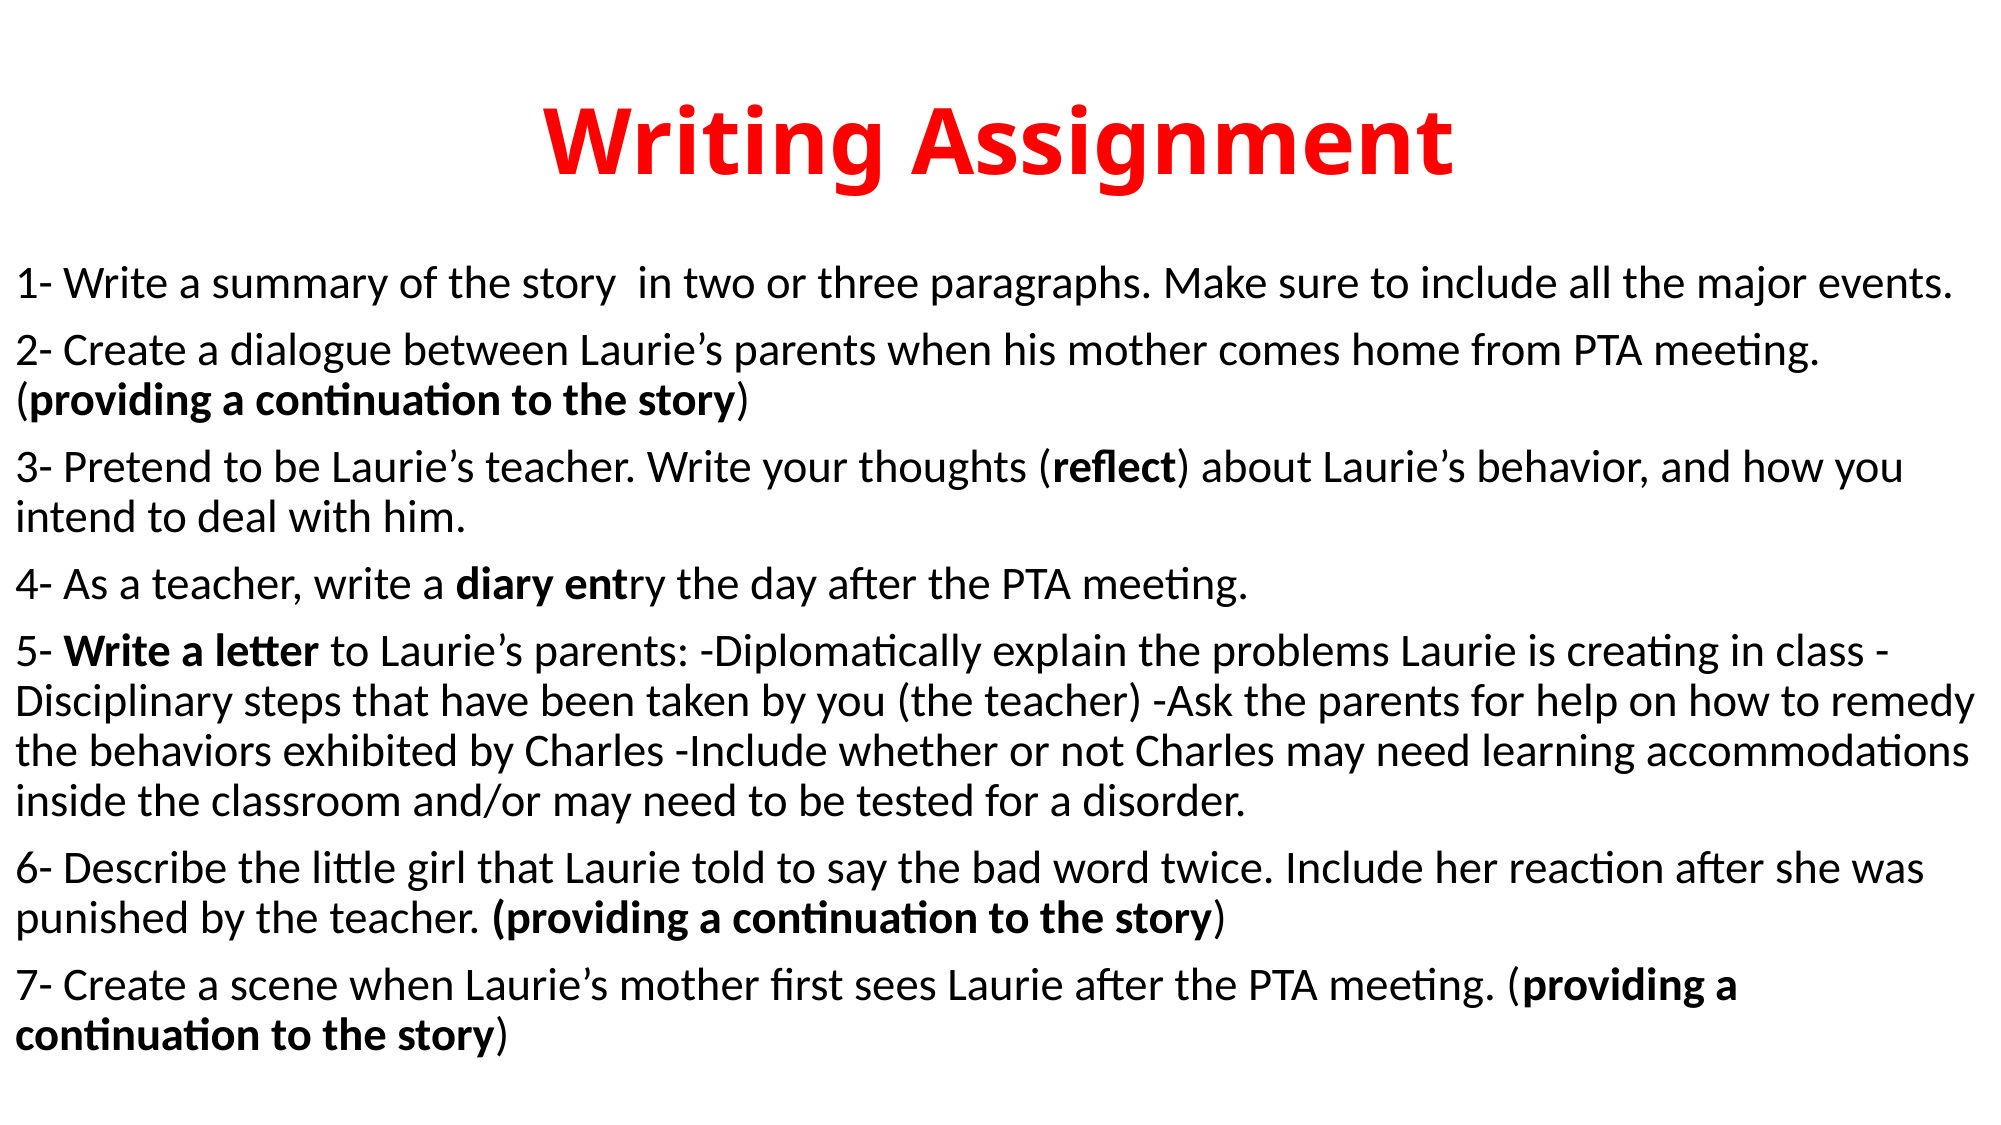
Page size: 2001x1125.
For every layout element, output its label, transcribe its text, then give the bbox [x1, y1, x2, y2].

list 1- Write a summary of the story in two or three paragraphs. Make sure to include all the major events. 2- Create a dialogue between Laurie’s parents when his mother comes home from PTA meeting. (providing a continuation to the story) 3- Pretend to be Laurie’s teacher. Write your thoughts (reflect) about Laurie’s behavior, and how you intend to deal with him. 4- As a teacher, write a diary entry the day after the PTA meeting. 5- Write a letter to Laurie’s parents: -Diplomatically explain the problems Laurie is creating in class -Disciplinary steps that have been taken by you (the teacher) -Ask the parents for help on how to remedy the behaviors exhibited by Charles -Include whether or not Charles may need learning accommodations inside the classroom and/or may need to be tested for a disorder. 6- Describe the little girl that Laurie told to say the bad word twice. Include her reaction after she was punished by the teacher. (providing a continuation to the story) 7- Create a scene when Laurie’s mother first sees Laurie after the PTA meeting. (providing a continuation to the story) [0, 250, 2000, 1125]
title Writing Assignment [137, 59, 1863, 229]
